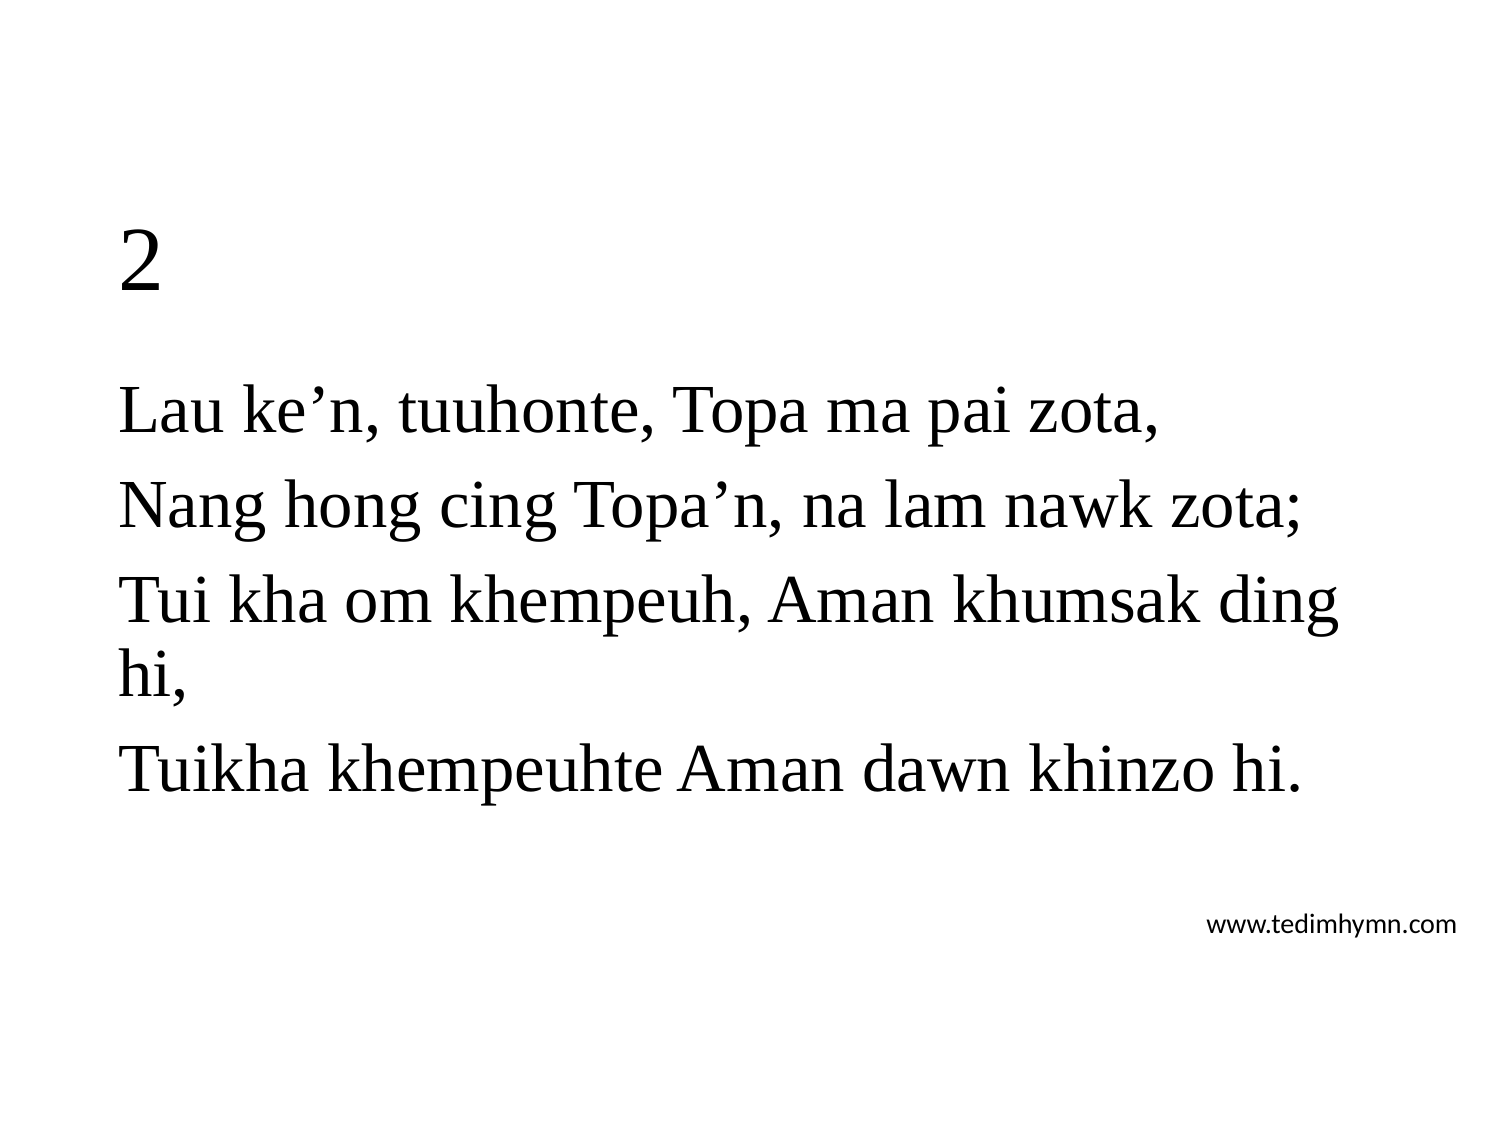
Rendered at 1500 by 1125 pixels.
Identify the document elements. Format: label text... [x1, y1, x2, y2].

title 2 [103, 200, 1397, 322]
list Lau ke’n, tuuhonte, Topa ma pai zota, Nang hong cing Topa’n, na lam nawk zota; Tui kha om khempeuh, Aman khumsak ding hi, Tuikha khempeuhte Aman dawn khinzo hi. [103, 365, 1397, 901]
text_box www.tedimhymn.com [1191, 897, 1500, 947]
